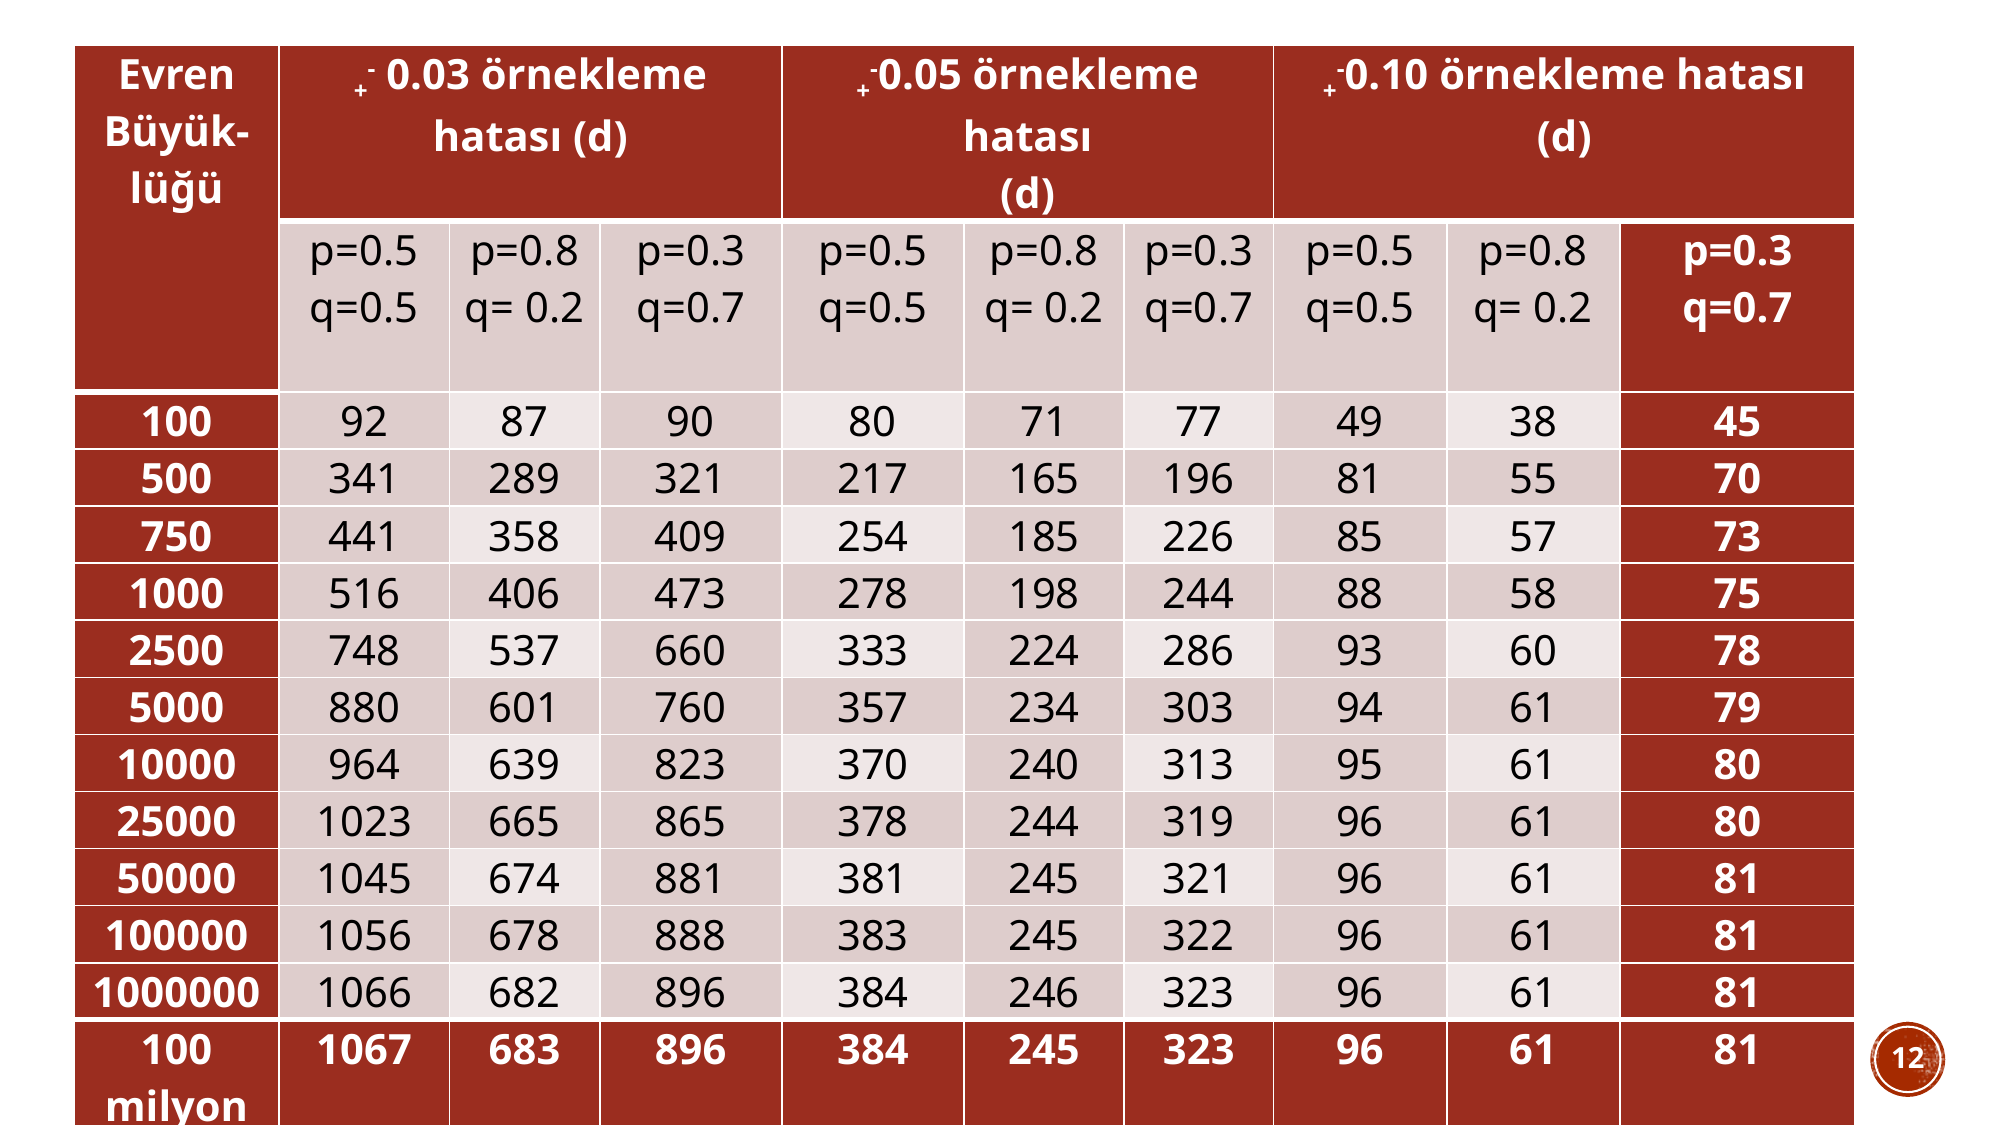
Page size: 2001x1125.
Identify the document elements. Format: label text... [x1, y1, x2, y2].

table_cell 95 [1274, 735, 1446, 791]
table_cell 49 [1274, 393, 1446, 448]
table_cell 81 [1621, 1022, 1854, 1125]
table_cell 88 [1274, 564, 1446, 619]
table_cell 1066 [280, 964, 449, 1017]
table_cell 165 [965, 450, 1123, 505]
table_cell 601 [450, 678, 599, 734]
table_header +- 0.03 örnekleme hatası (d) [280, 46, 781, 218]
table_cell 473 [601, 564, 781, 619]
table_cell 748 [280, 621, 449, 677]
table_cell 1056 [280, 906, 449, 962]
table_cell 1023 [280, 792, 449, 848]
table_cell 1045 [280, 849, 449, 905]
table_cell 96 [1274, 849, 1446, 905]
table_cell 57 [1448, 507, 1619, 562]
table_cell 665 [450, 792, 599, 848]
table_cell 880 [280, 678, 449, 734]
table_cell 55 [1448, 450, 1619, 505]
table_cell 888 [601, 906, 781, 962]
table_cell 674 [450, 849, 599, 905]
table_cell 341 [280, 450, 449, 505]
table_cell 357 [783, 678, 963, 734]
table_cell 240 [965, 735, 1123, 791]
table_cell 760 [601, 678, 781, 734]
table_cell 303 [1125, 678, 1273, 734]
table_cell p=0.8 q= 0.2 [450, 224, 599, 391]
table_cell 93 [1274, 621, 1446, 677]
table_cell 321 [1125, 849, 1273, 905]
table_cell 185 [965, 507, 1123, 562]
table_cell p=0.5 q=0.5 [280, 224, 449, 391]
table_cell 81 [1274, 450, 1446, 505]
table_cell 322 [1125, 906, 1273, 962]
table_cell 96 [1274, 792, 1446, 848]
table_cell 244 [1125, 564, 1273, 619]
table_cell 254 [783, 507, 963, 562]
table_cell 321 [601, 450, 781, 505]
table_cell 358 [450, 507, 599, 562]
table_cell 537 [450, 621, 599, 677]
table_header Evren Büyük- lüğü [75, 46, 278, 389]
table_cell 61 [1448, 735, 1619, 791]
table_cell 87 [450, 393, 599, 448]
table_cell 224 [965, 621, 1123, 677]
table_cell 319 [1125, 792, 1273, 848]
table_cell 278 [783, 564, 963, 619]
table_cell 823 [601, 735, 781, 791]
table_cell 289 [450, 450, 599, 505]
table_cell 964 [280, 735, 449, 791]
table_cell 60 [1448, 621, 1619, 677]
table_cell 96 [1274, 964, 1446, 1017]
table_cell 678 [450, 906, 599, 962]
table_cell 384 [783, 1022, 963, 1125]
table_cell 78 [1621, 621, 1854, 677]
table_cell 1067 [280, 1022, 449, 1125]
table_cell 333 [783, 621, 963, 677]
table_cell p=0.3 q=0.7 [1621, 224, 1854, 391]
table_cell p=0.8 q= 0.2 [1448, 224, 1619, 391]
table_cell 1000 [75, 564, 278, 619]
table_header +-0.05 örnekleme hatası (d) [783, 46, 1273, 218]
table_cell 683 [450, 1022, 599, 1125]
table_cell 96 [1274, 1022, 1446, 1125]
table_cell 80 [1621, 792, 1854, 848]
table_cell 61 [1448, 849, 1619, 905]
table_cell 5000 [75, 678, 278, 734]
table_cell 77 [1125, 393, 1273, 448]
table_cell 61 [1448, 678, 1619, 734]
table_cell 896 [601, 964, 781, 1017]
table_cell 81 [1621, 849, 1854, 905]
table_cell 245 [965, 906, 1123, 962]
table_cell 61 [1448, 792, 1619, 848]
table_cell 682 [450, 964, 599, 1017]
table_cell 406 [450, 564, 599, 619]
slide_number 12 [1855, 1028, 1961, 1089]
table_cell 90 [601, 393, 781, 448]
table_cell 383 [783, 906, 963, 962]
table_cell 25000 [75, 792, 278, 848]
table_cell 865 [601, 792, 781, 848]
table_cell 246 [965, 964, 1123, 1017]
table_cell 45 [1621, 393, 1854, 448]
table_cell p=0.3 q=0.7 [601, 224, 781, 391]
table_cell 92 [280, 393, 449, 448]
table_cell 61 [1448, 906, 1619, 962]
table_cell 323 [1125, 1022, 1273, 1125]
table_cell 217 [783, 450, 963, 505]
table_cell 61 [1448, 964, 1619, 1017]
table_cell 81 [1621, 906, 1854, 962]
table_cell 79 [1621, 678, 1854, 734]
table_cell 10000 [75, 735, 278, 791]
table_cell p=0.3 q=0.7 [1125, 224, 1273, 391]
table_cell 58 [1448, 564, 1619, 619]
table_cell 313 [1125, 735, 1273, 791]
table_cell 378 [783, 792, 963, 848]
table_cell 38 [1448, 393, 1619, 448]
table_cell 516 [280, 564, 449, 619]
table_cell 384 [783, 964, 963, 1017]
table_cell 286 [1125, 621, 1273, 677]
table_cell 660 [601, 621, 781, 677]
table_cell 2500 [75, 621, 278, 677]
table_cell 61 [1448, 1022, 1619, 1125]
table_cell 500 [75, 450, 278, 505]
table_cell 639 [450, 735, 599, 791]
table_cell 50000 [75, 849, 278, 905]
table_header +-0.10 örnekleme hatası (d) [1274, 46, 1854, 218]
table_cell 381 [783, 849, 963, 905]
table_cell p=0.5 q=0.5 [1274, 224, 1446, 391]
table_cell 244 [965, 792, 1123, 848]
table_cell p=0.5 q=0.5 [783, 224, 963, 391]
table_cell 196 [1125, 450, 1273, 505]
table_cell 409 [601, 507, 781, 562]
table_cell 370 [783, 735, 963, 791]
table_cell 198 [965, 564, 1123, 619]
table_cell 80 [783, 393, 963, 448]
table_cell 441 [280, 507, 449, 562]
table_cell 245 [965, 849, 1123, 905]
table_cell 896 [601, 1022, 781, 1125]
table_cell 85 [1274, 507, 1446, 562]
table_cell 245 [965, 1022, 1123, 1125]
table_cell p=0.8 q= 0.2 [965, 224, 1123, 391]
table_cell 71 [965, 393, 1123, 448]
table_cell 1000000 [75, 964, 278, 1017]
table_cell 100 [75, 395, 278, 448]
table_cell 81 [1621, 964, 1854, 1017]
table_cell 323 [1125, 964, 1273, 1017]
table_cell 75 [1621, 564, 1854, 619]
table_cell 80 [1621, 735, 1854, 791]
table_cell 881 [601, 849, 781, 905]
table_cell 96 [1274, 906, 1446, 962]
table_cell 100000 [75, 906, 278, 962]
table_cell 94 [1274, 678, 1446, 734]
table_cell 100 milyon [75, 1022, 278, 1125]
table_cell 73 [1621, 507, 1854, 562]
table_cell 226 [1125, 507, 1273, 562]
table_cell 234 [965, 678, 1123, 734]
table_cell 70 [1621, 450, 1854, 505]
table_cell 750 [75, 507, 278, 562]
